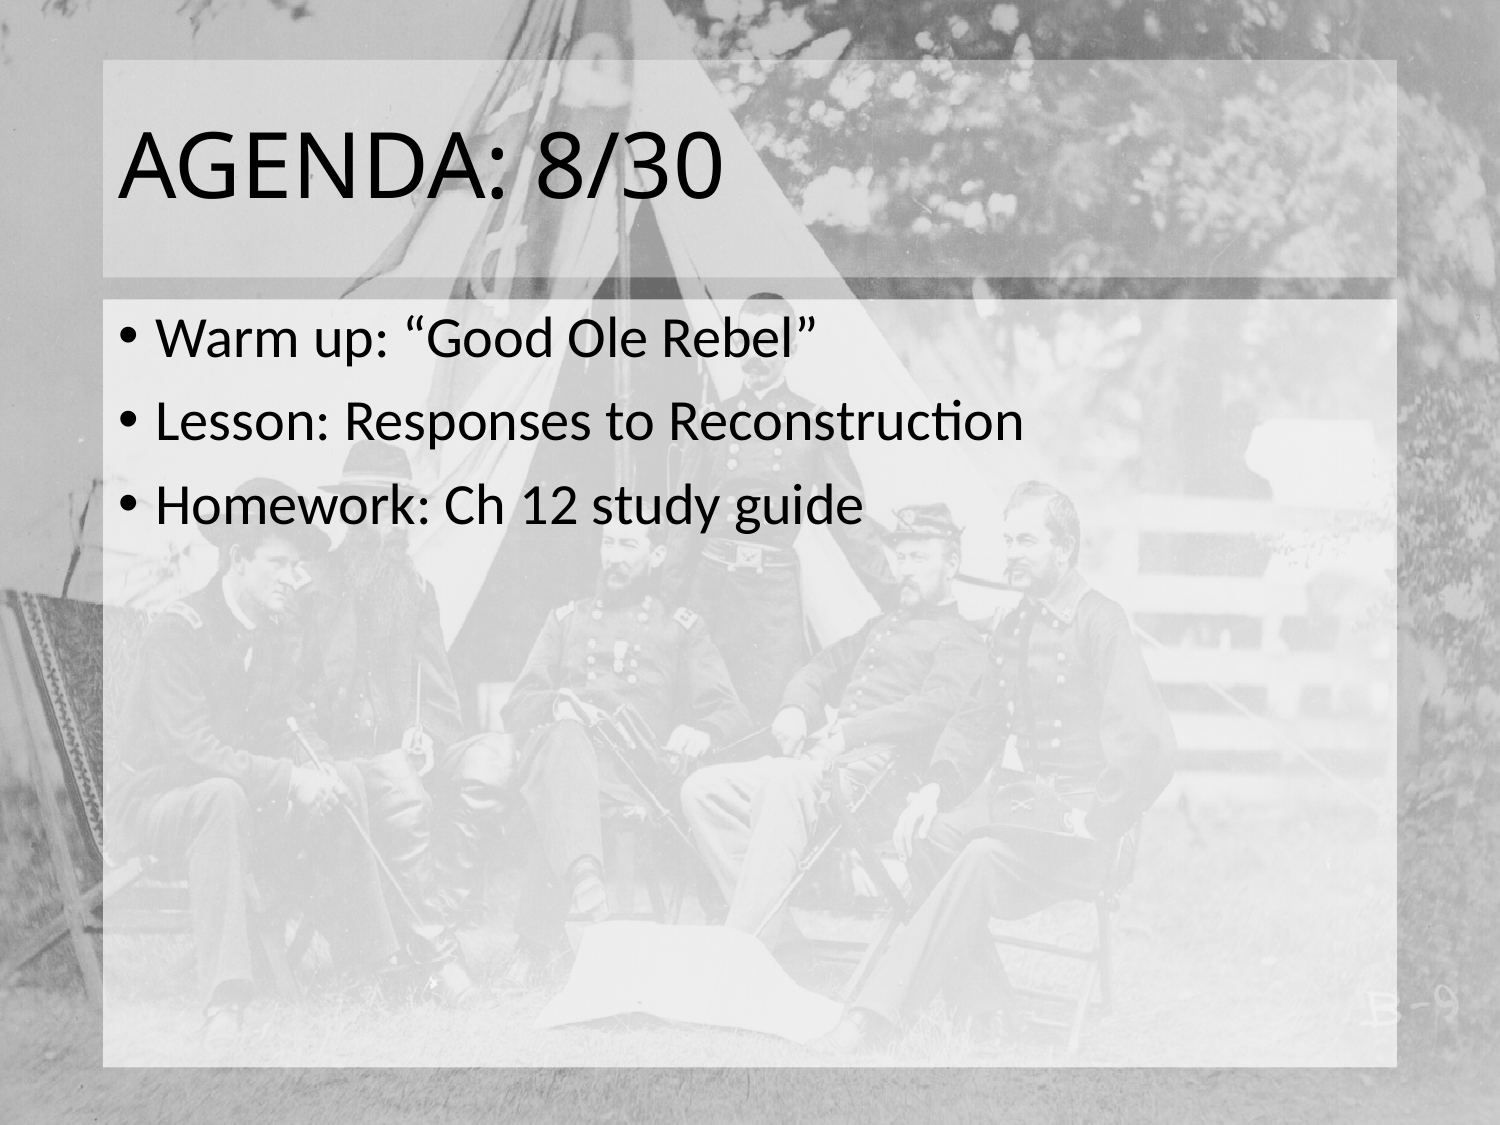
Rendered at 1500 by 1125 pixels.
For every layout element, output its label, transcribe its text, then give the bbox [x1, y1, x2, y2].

list Warm up: “Good Ole Rebel” Lesson: Responses to Reconstruction Homework: Ch 12 study guide [103, 299, 1397, 1068]
title AGENDA: 8/30 [103, 59, 1397, 278]
